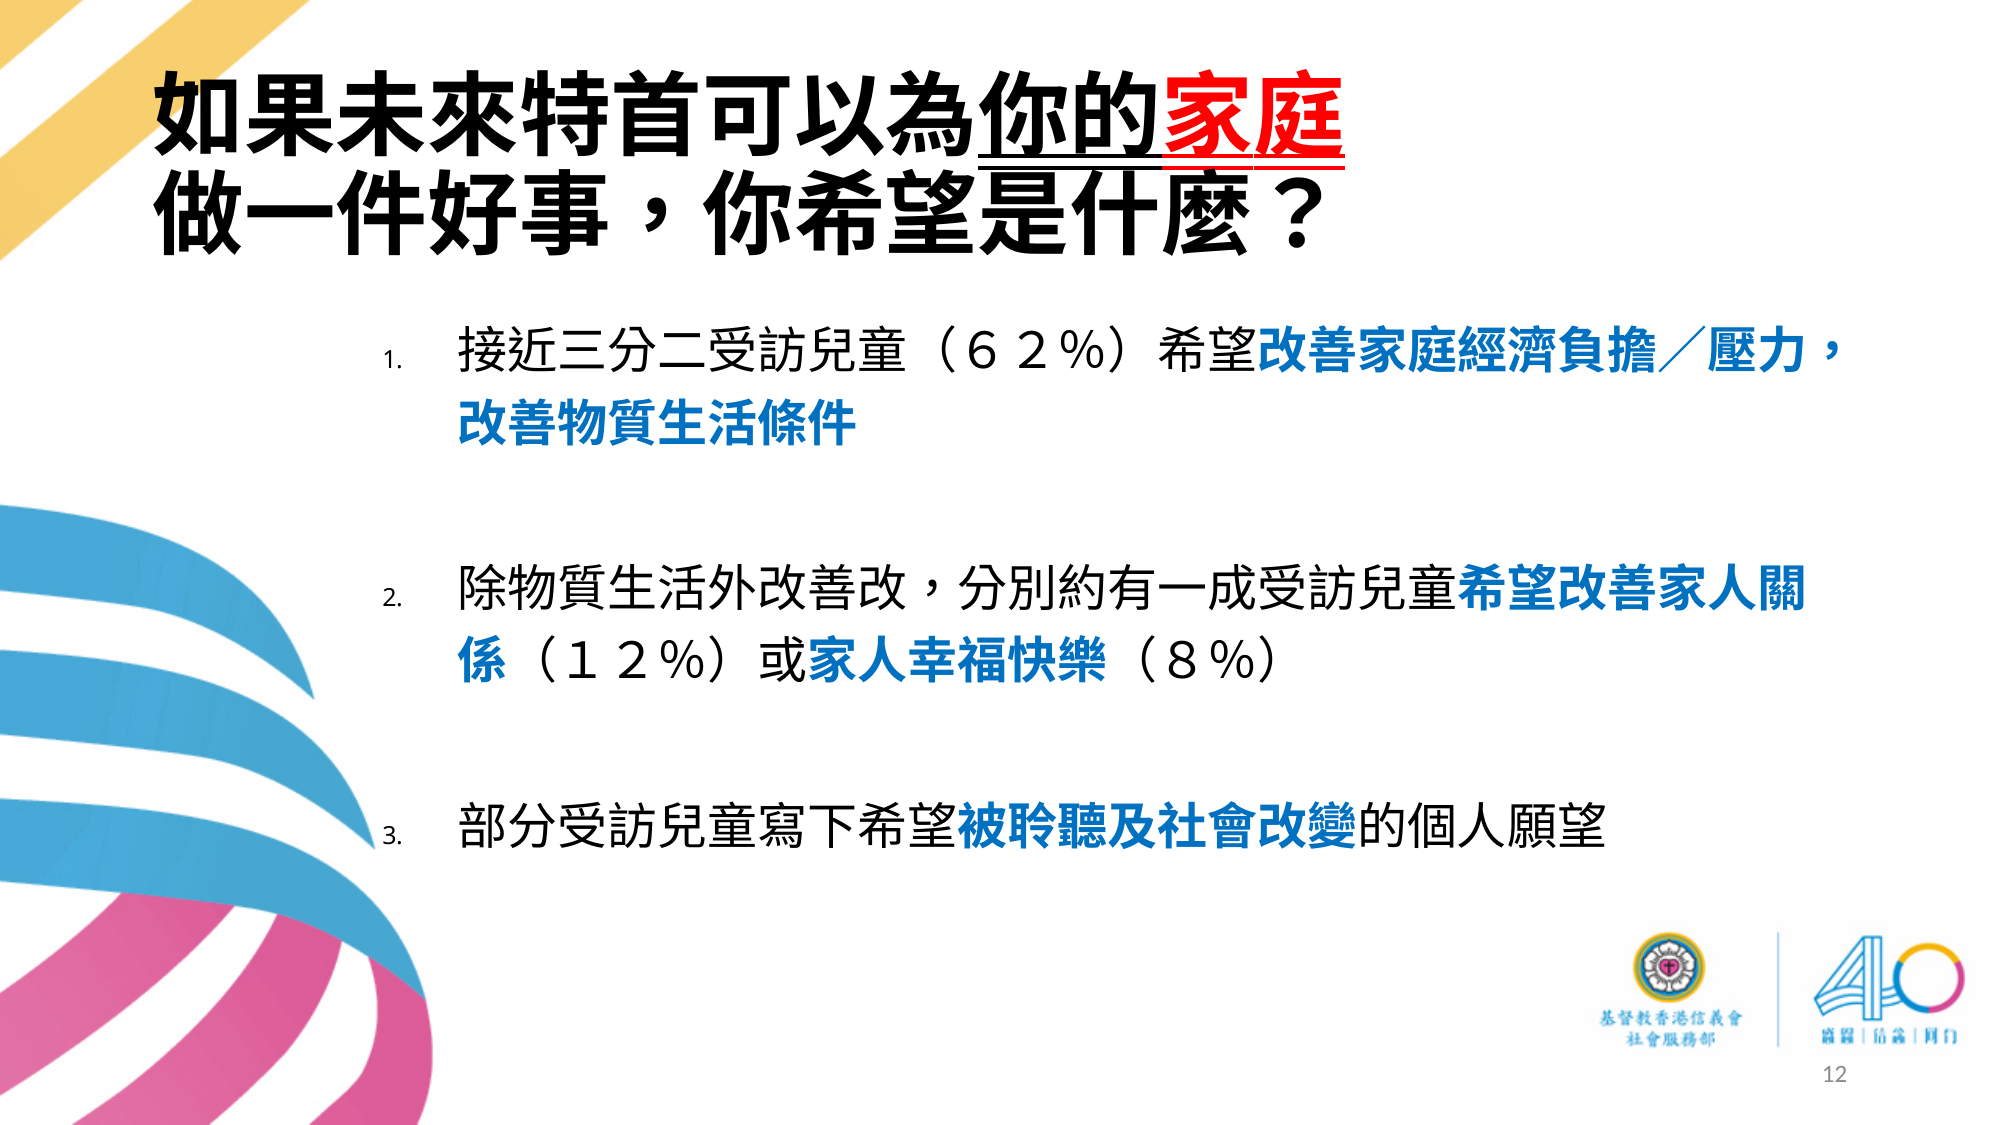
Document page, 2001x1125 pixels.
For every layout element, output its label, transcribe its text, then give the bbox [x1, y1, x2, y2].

title 如果未來特首可以為你的家庭 做一件好事，你希望是什麼？ [137, 59, 1863, 278]
list 接近三分二受訪兒童（６２％）希望改善家庭經濟負擔／壓力，改善物質生活條件 除物質生活外改善改，分別約有一成受訪兒童希望改善家人關係（１２％）或家人幸福快樂（８％） 部分受訪兒童寫下希望被聆聽及社會改變的個人願望 [292, 299, 1863, 1014]
slide_number 12 [1412, 1042, 1863, 1103]
picture [0, 0, 2001, 1125]
